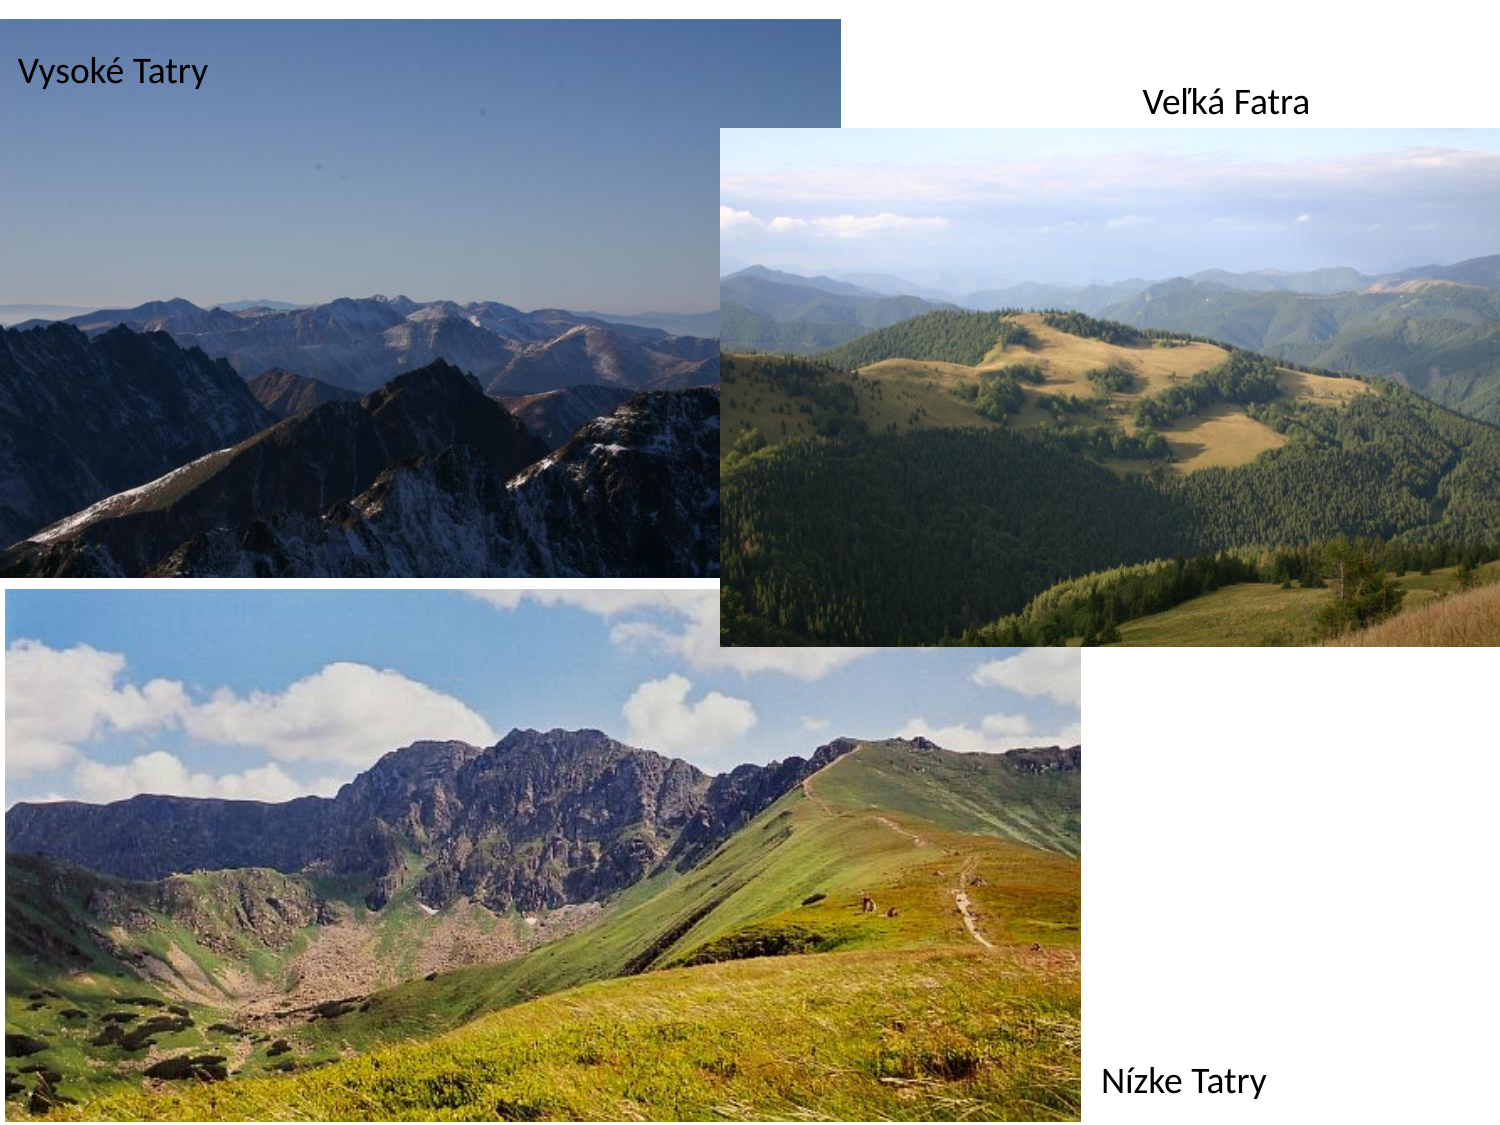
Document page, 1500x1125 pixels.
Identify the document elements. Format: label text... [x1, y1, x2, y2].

picture [0, 18, 1500, 1122]
text_box Nízke Tatry [1086, 1048, 1282, 1109]
text_box Veľká Fatra [1127, 69, 1388, 127]
